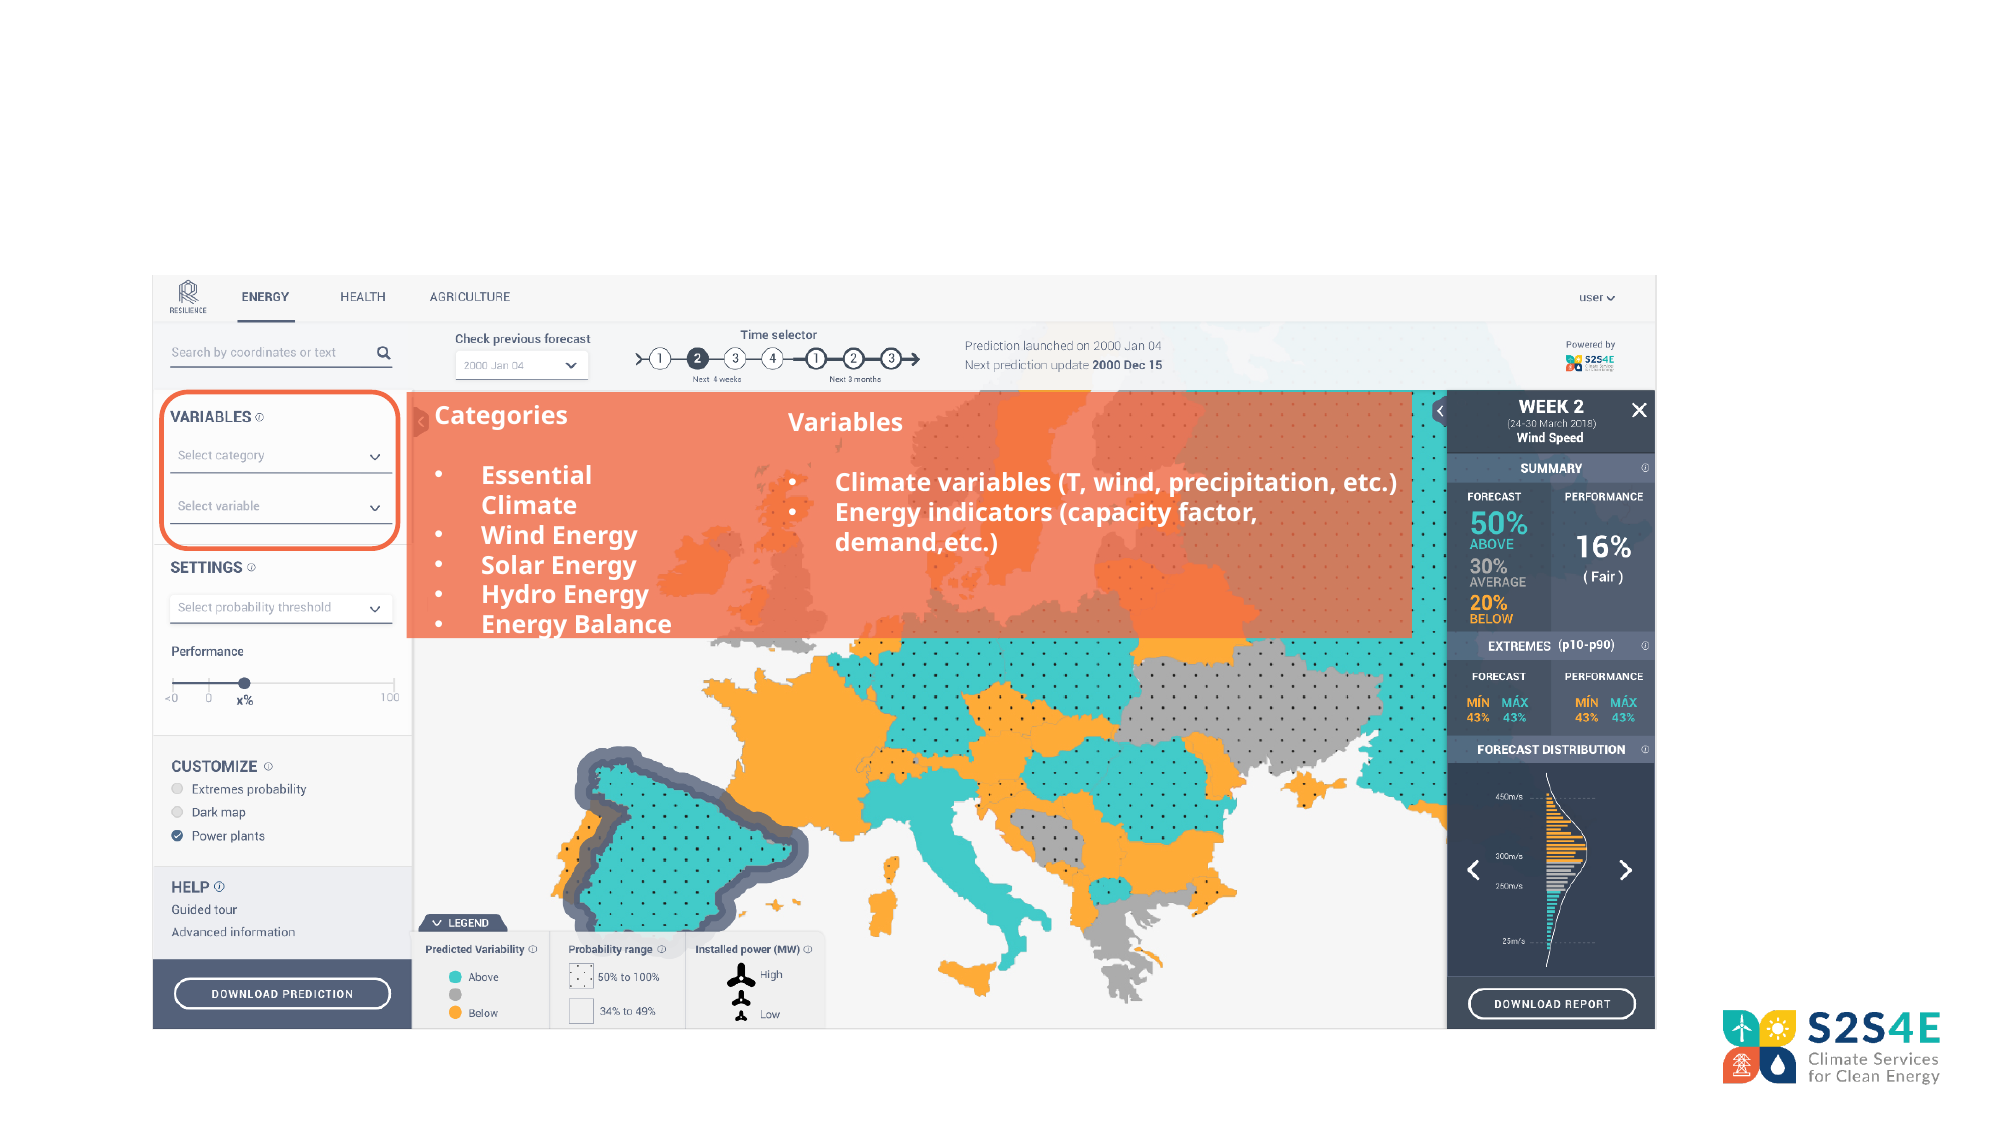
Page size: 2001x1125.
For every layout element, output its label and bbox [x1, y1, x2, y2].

picture [149, 275, 1659, 1030]
picture [1723, 1006, 1944, 1086]
